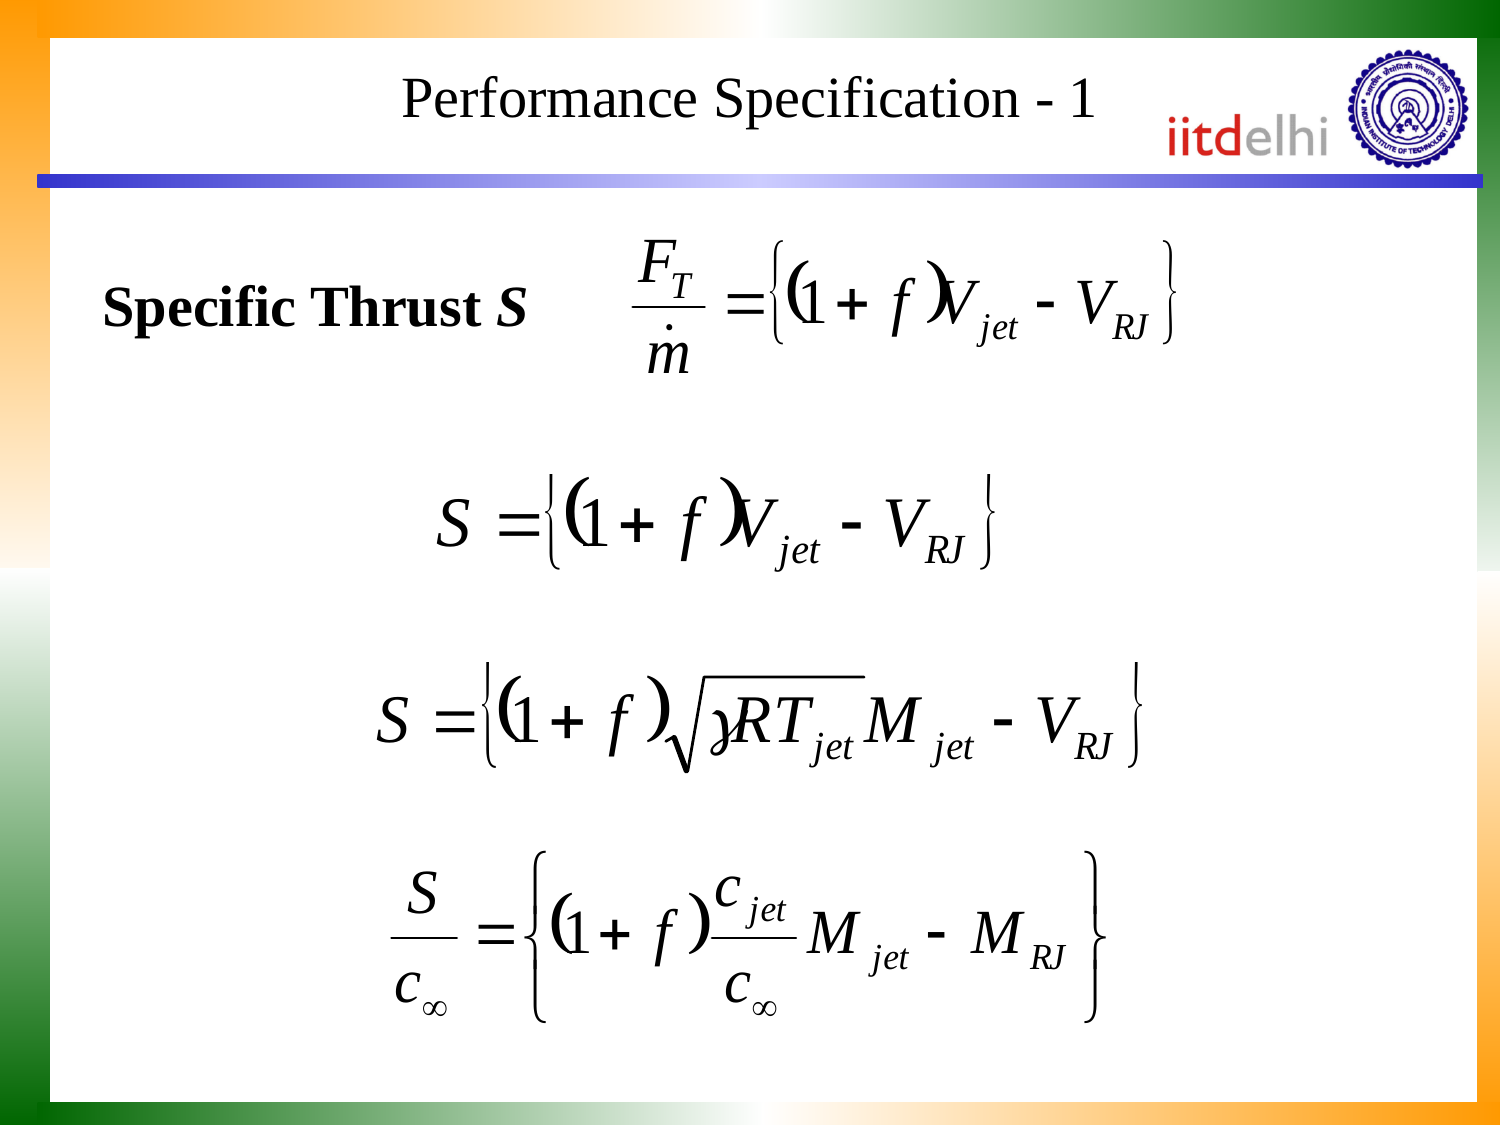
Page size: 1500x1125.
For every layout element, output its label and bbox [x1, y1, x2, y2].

text_box [0, 0, 1500, 1125]
